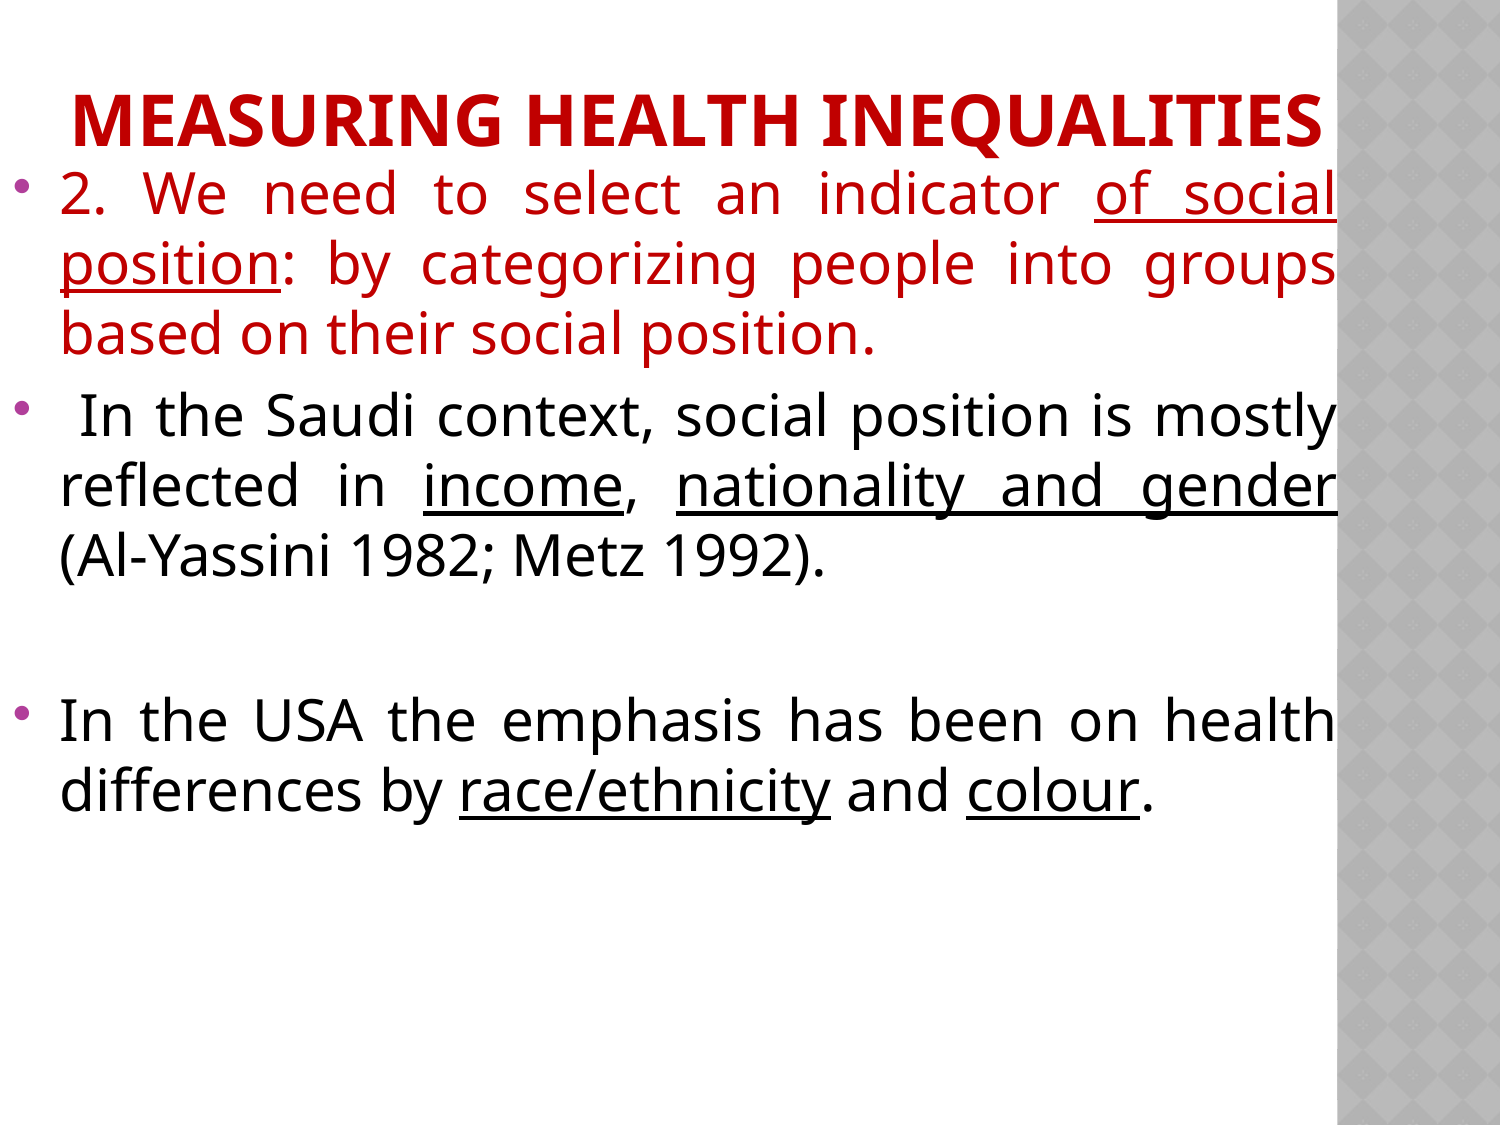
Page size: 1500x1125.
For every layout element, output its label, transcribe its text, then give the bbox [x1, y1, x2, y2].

list 2. We need to select an indicator of social position: by categorizing people into groups based on their social position. In the Saudi context, social position is mostly reflected in income, nationality and gender (Al-Yassini 1982; Metz 1992). In the USA the emphasis has been on health differences by race/ethnicity and colour. [0, 149, 1353, 1125]
title Measuring health inequalities [53, 52, 1341, 149]
